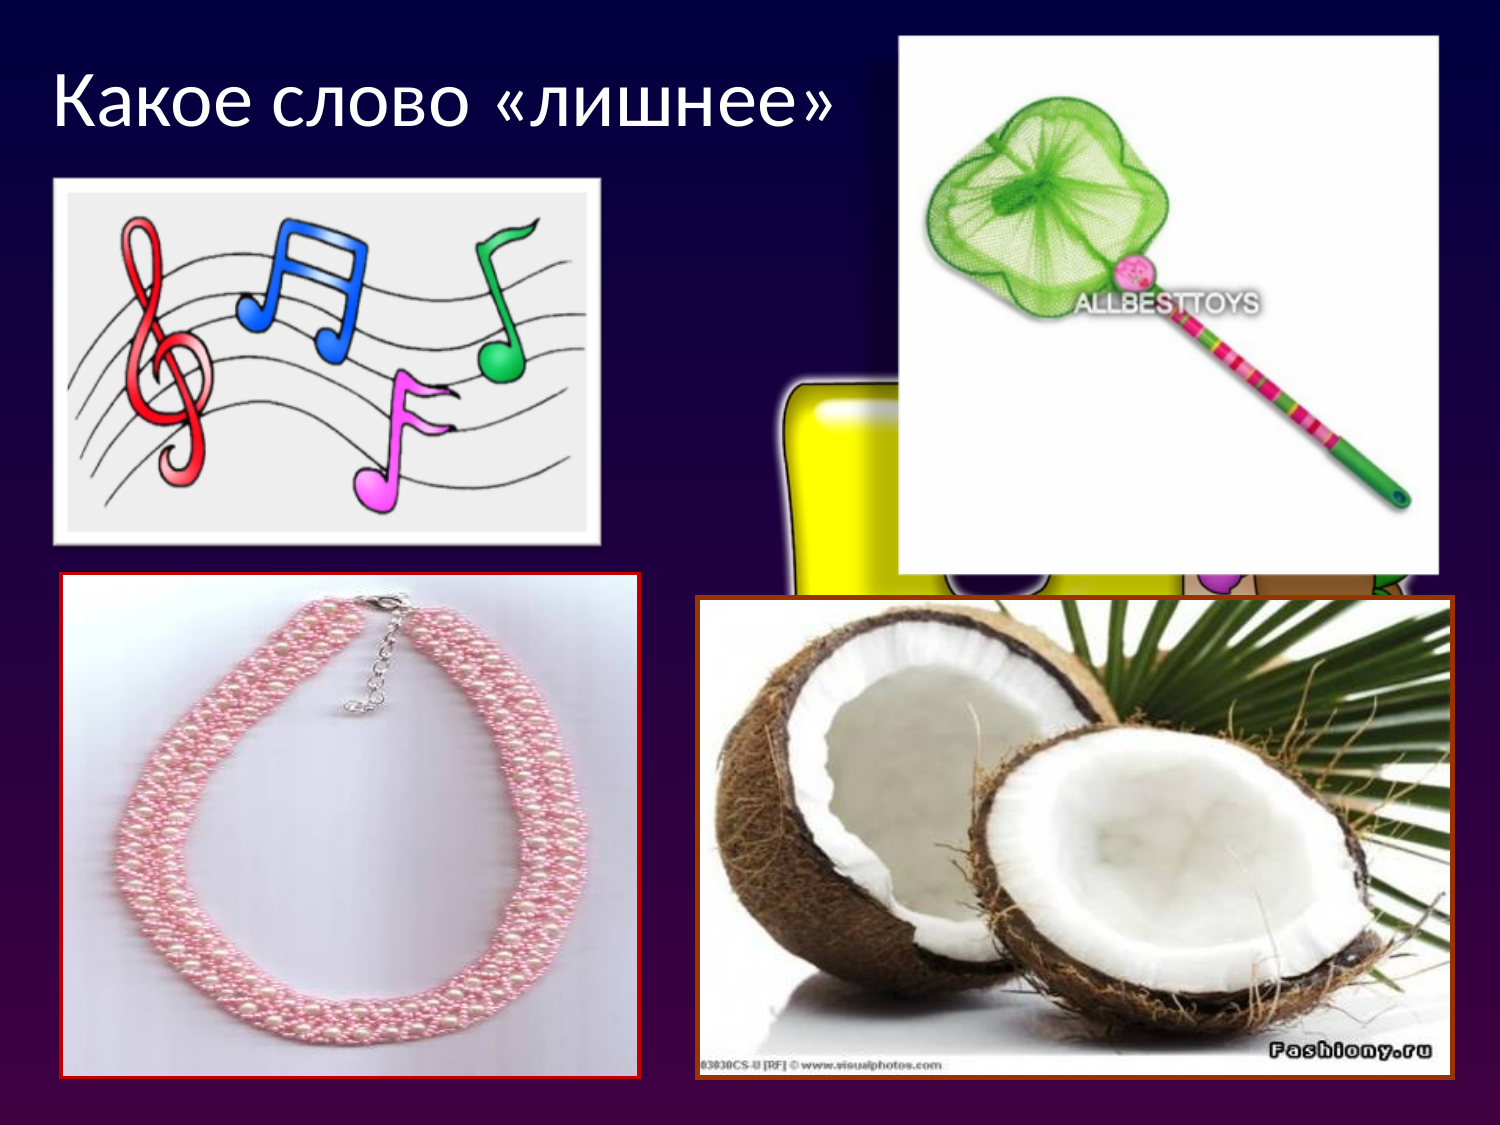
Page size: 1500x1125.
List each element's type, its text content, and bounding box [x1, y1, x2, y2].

picture [62, 574, 638, 1077]
title Какое слово «лишнее» [37, 0, 901, 188]
picture [662, 34, 1451, 1076]
picture [43, 171, 614, 562]
